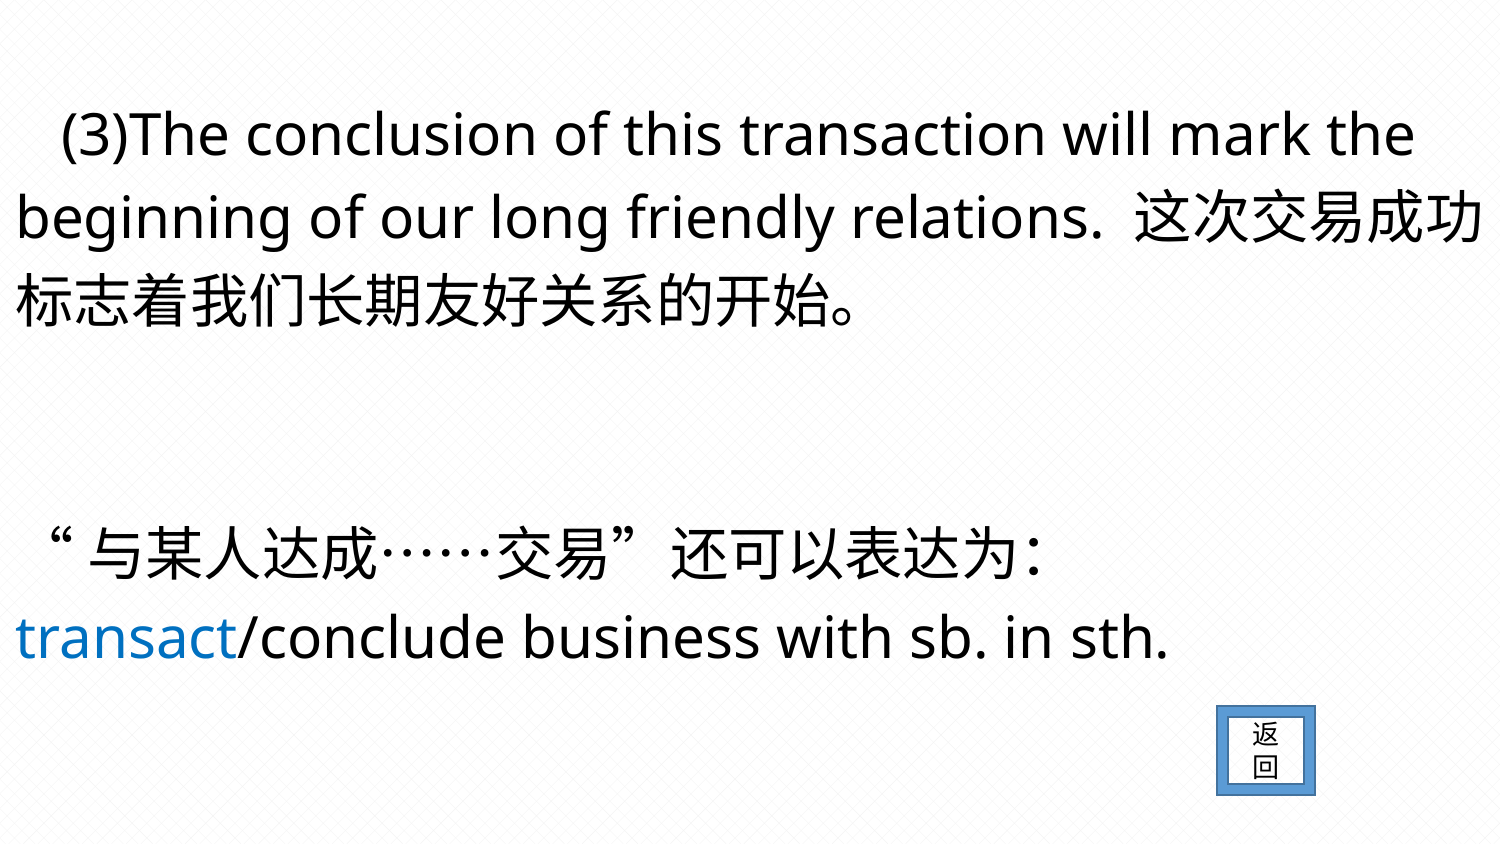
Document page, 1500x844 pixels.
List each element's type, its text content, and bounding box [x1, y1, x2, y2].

text_box (3)The conclusion of this transaction will mark the beginning of our long friendly relations. 这次交易成功标志着我们长期友好关系的开始。 “与某人达成……交易”还可以表达为： transact/conclude business with sb. in sth. [0, 75, 1500, 762]
text_box 返回 [1216, 705, 1316, 796]
